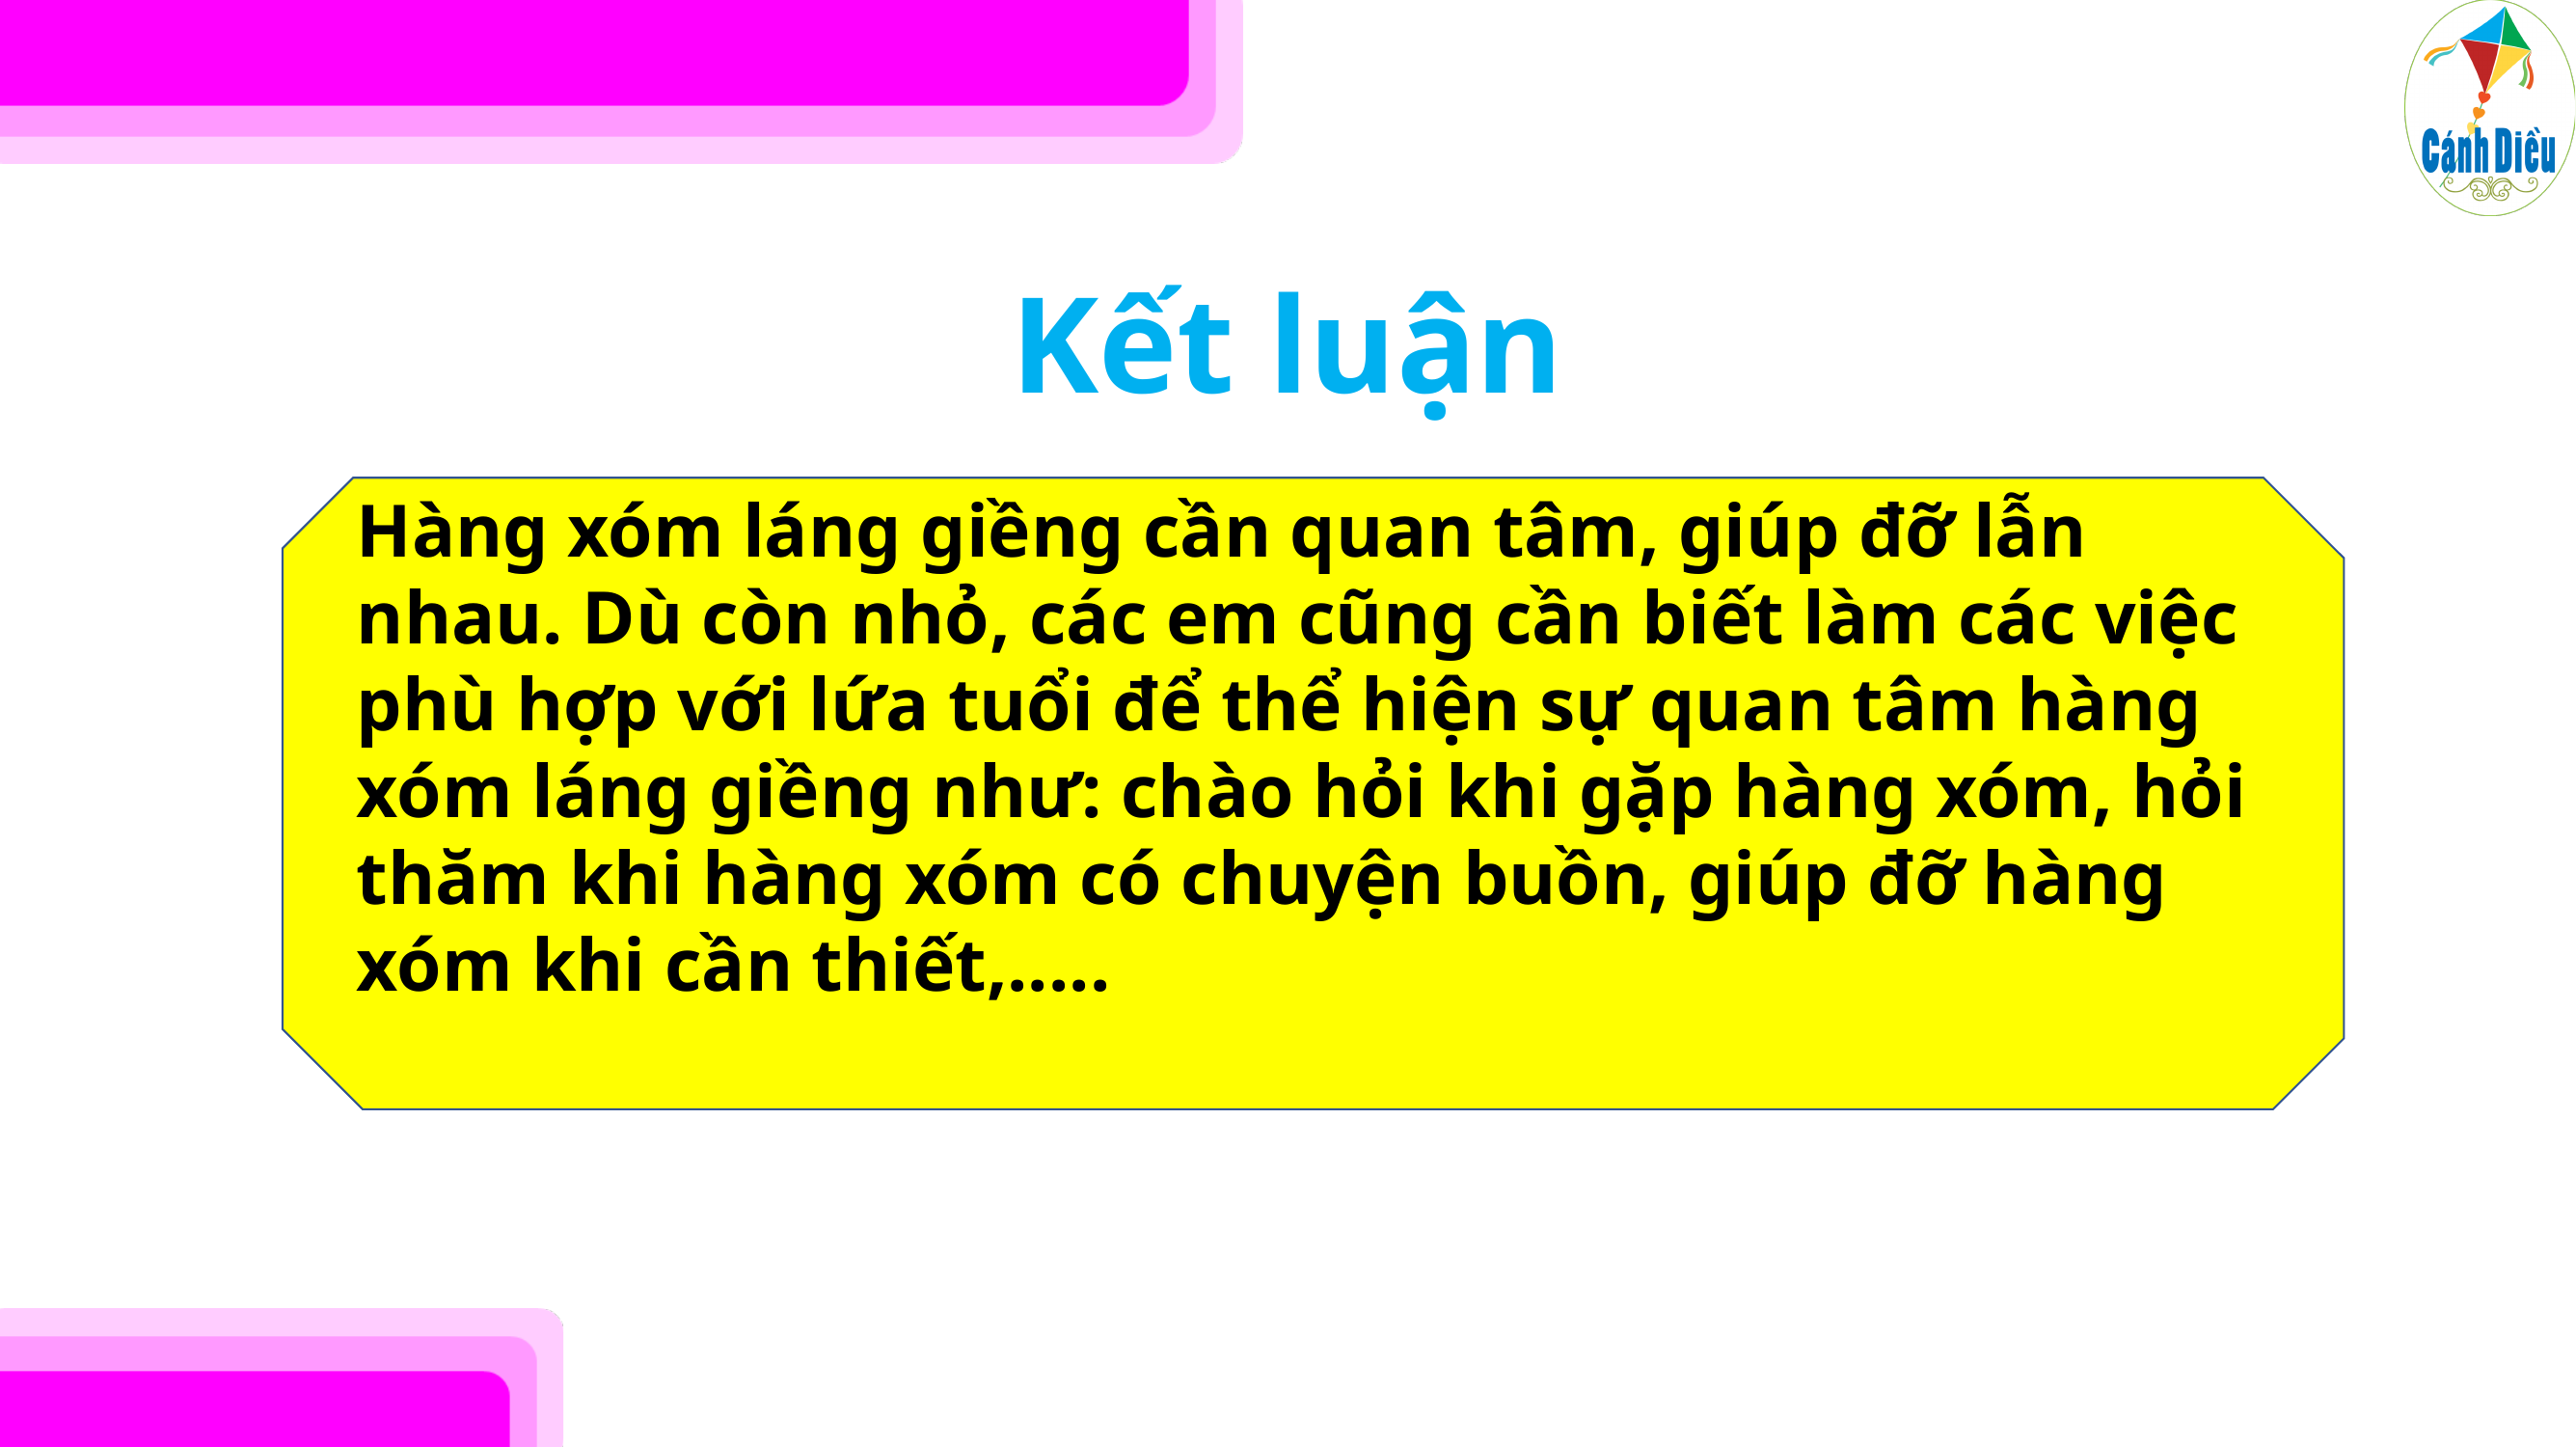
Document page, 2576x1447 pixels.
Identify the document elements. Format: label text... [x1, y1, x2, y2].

picture [0, 1308, 564, 1447]
text_box Kết luận [708, 253, 1866, 427]
text_box [281, 486, 2346, 1110]
picture [0, 0, 1243, 164]
picture [2404, 0, 2575, 216]
text_box Hàng xóm láng giềng cần quan tâm, giúp đỡ lẫn nhau. Dù còn nhỏ, các em cũng cần biết làm các việc phù hợp với lứa tuổi để thể hiện sự quan tâm hàng xóm láng giềng như: chào hỏi khi gặp hàng xóm, hỏi thăm khi hàng xóm có chuyện buồn, giúp đỡ hàng xóm khi cần thiết,..... [342, 478, 2284, 1013]
